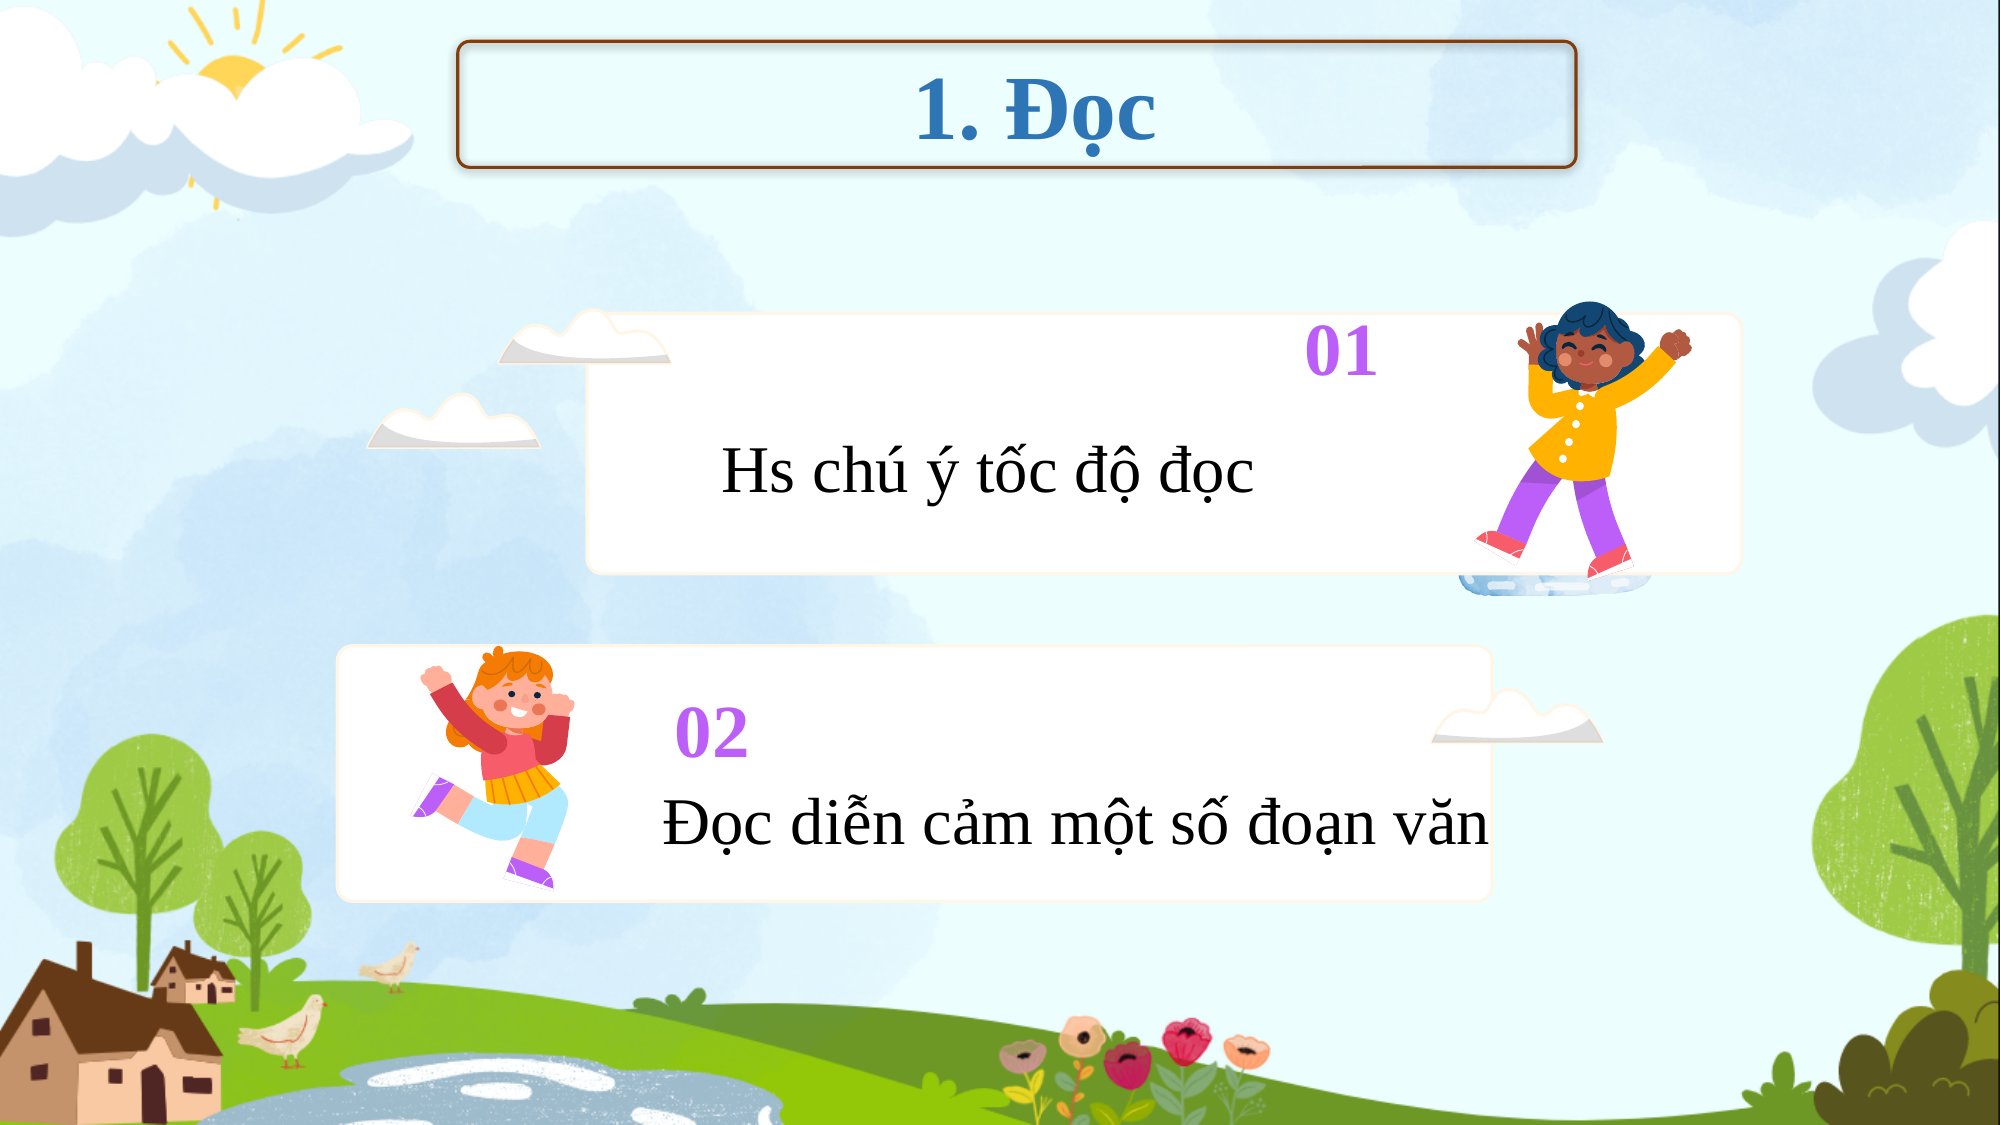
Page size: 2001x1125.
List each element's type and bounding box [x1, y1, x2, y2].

text_box [1474, 301, 1693, 582]
text_box [367, 394, 540, 448]
text_box [498, 309, 671, 364]
text_box [410, 645, 575, 892]
picture [0, 0, 2000, 1125]
text_box [1431, 689, 1604, 743]
